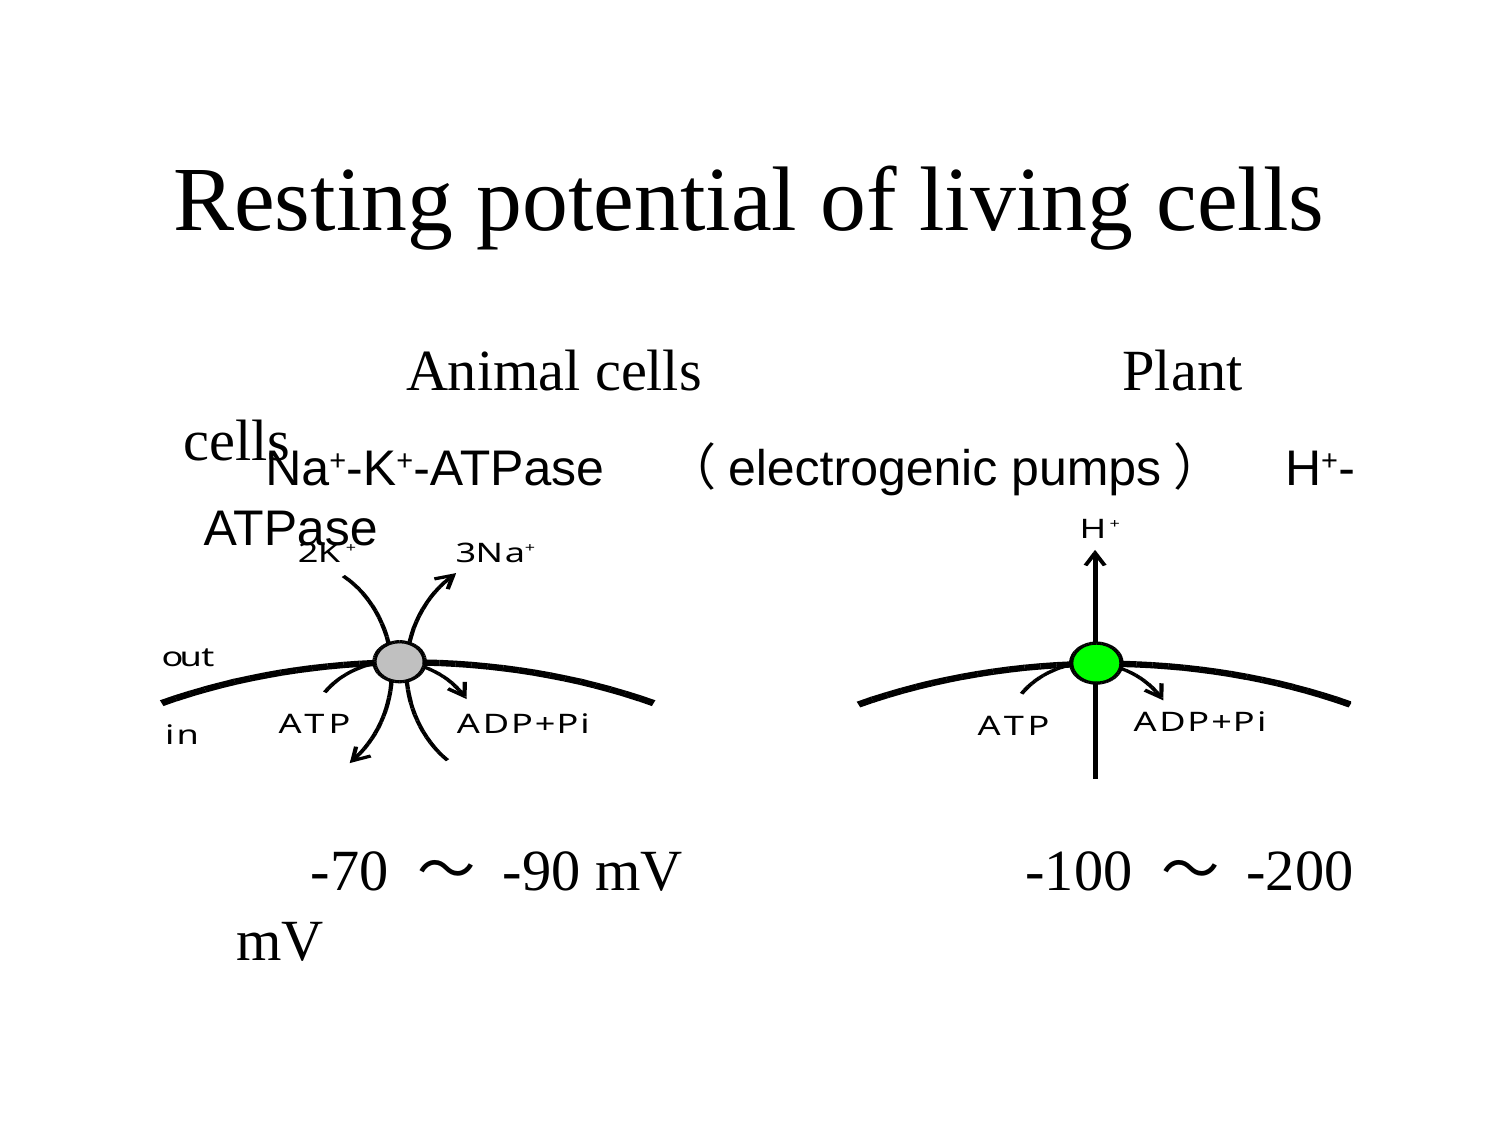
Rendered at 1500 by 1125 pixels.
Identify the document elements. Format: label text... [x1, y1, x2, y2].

text_box -70 ～ -90 mV -100 ～ -200 mV [165, 824, 1384, 938]
text_box Na+-K+-ATPase （electrogenic pumps） H+-ATPase [188, 427, 1430, 563]
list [159, 511, 1352, 780]
title Resting potential of living cells [112, 99, 1388, 288]
list Animal cells Plant cells [112, 324, 1331, 435]
